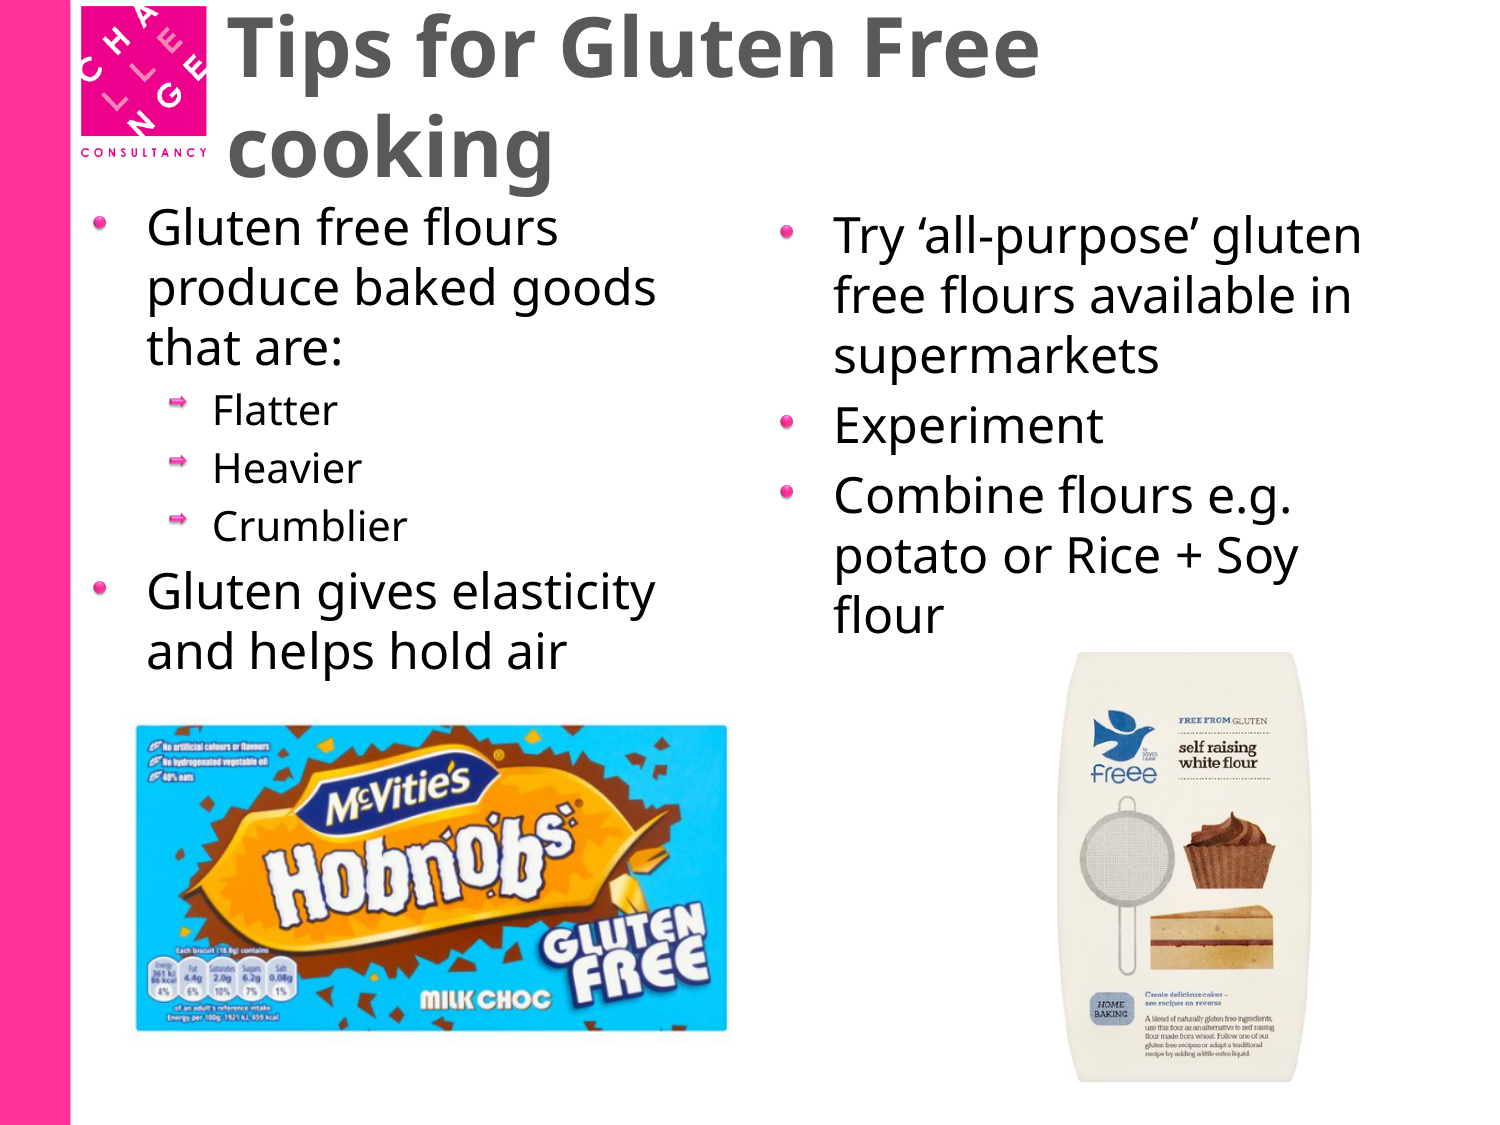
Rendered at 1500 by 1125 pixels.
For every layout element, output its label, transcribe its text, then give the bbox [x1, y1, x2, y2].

picture [165, 452, 191, 482]
picture [90, 579, 109, 601]
picture [76, 0, 210, 166]
picture [165, 393, 191, 423]
picture [1056, 633, 1317, 1092]
list Try ‘all-purpose’ gluten free flours available in supermarkets Experiment Combine flours e.g. potato or Rice + Soy flour [762, 196, 1426, 681]
title Tips for Gluten Free cooking [210, 0, 1406, 188]
picture [126, 715, 738, 1044]
picture [777, 413, 796, 435]
picture [90, 214, 109, 236]
picture [777, 483, 796, 505]
picture [777, 223, 796, 245]
list Gluten free flours produce baked goods that are: Flatter Heavier Crumblier Gluten gives elasticity and helps hold air [74, 187, 738, 1006]
picture [165, 510, 191, 540]
